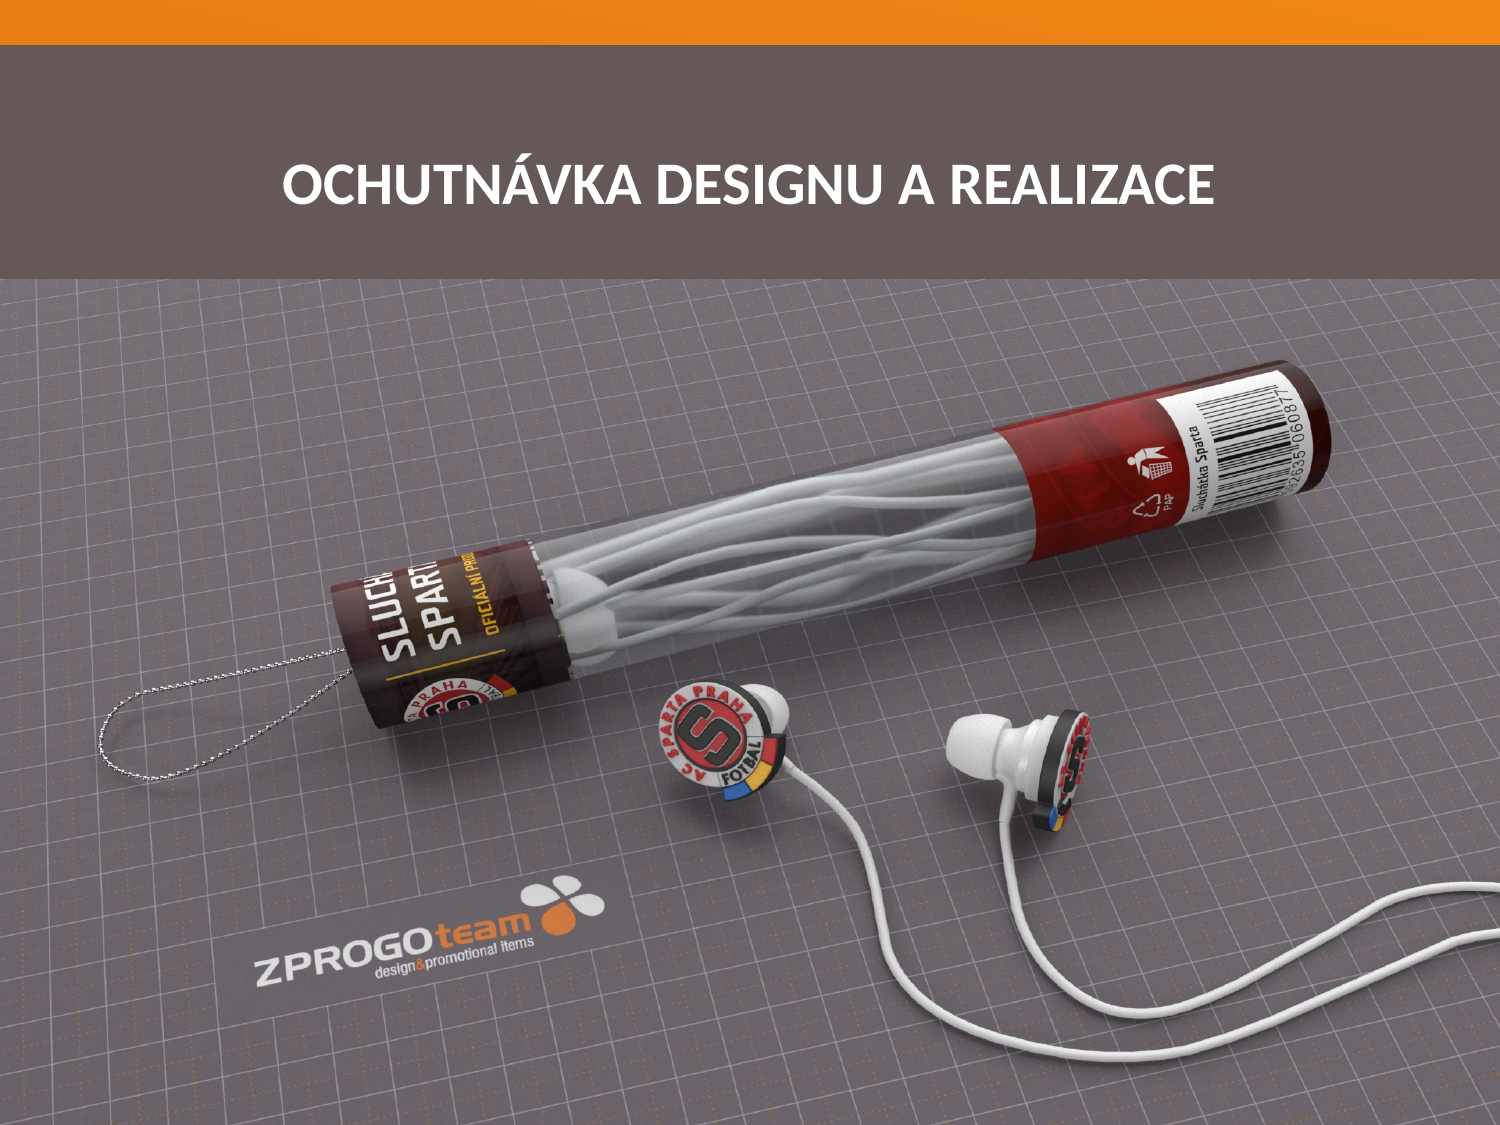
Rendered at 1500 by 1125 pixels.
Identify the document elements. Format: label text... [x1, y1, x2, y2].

picture [0, 279, 1500, 1125]
title OCHUTNÁVKA DESIGNU A REALIZACE [0, 45, 1500, 279]
